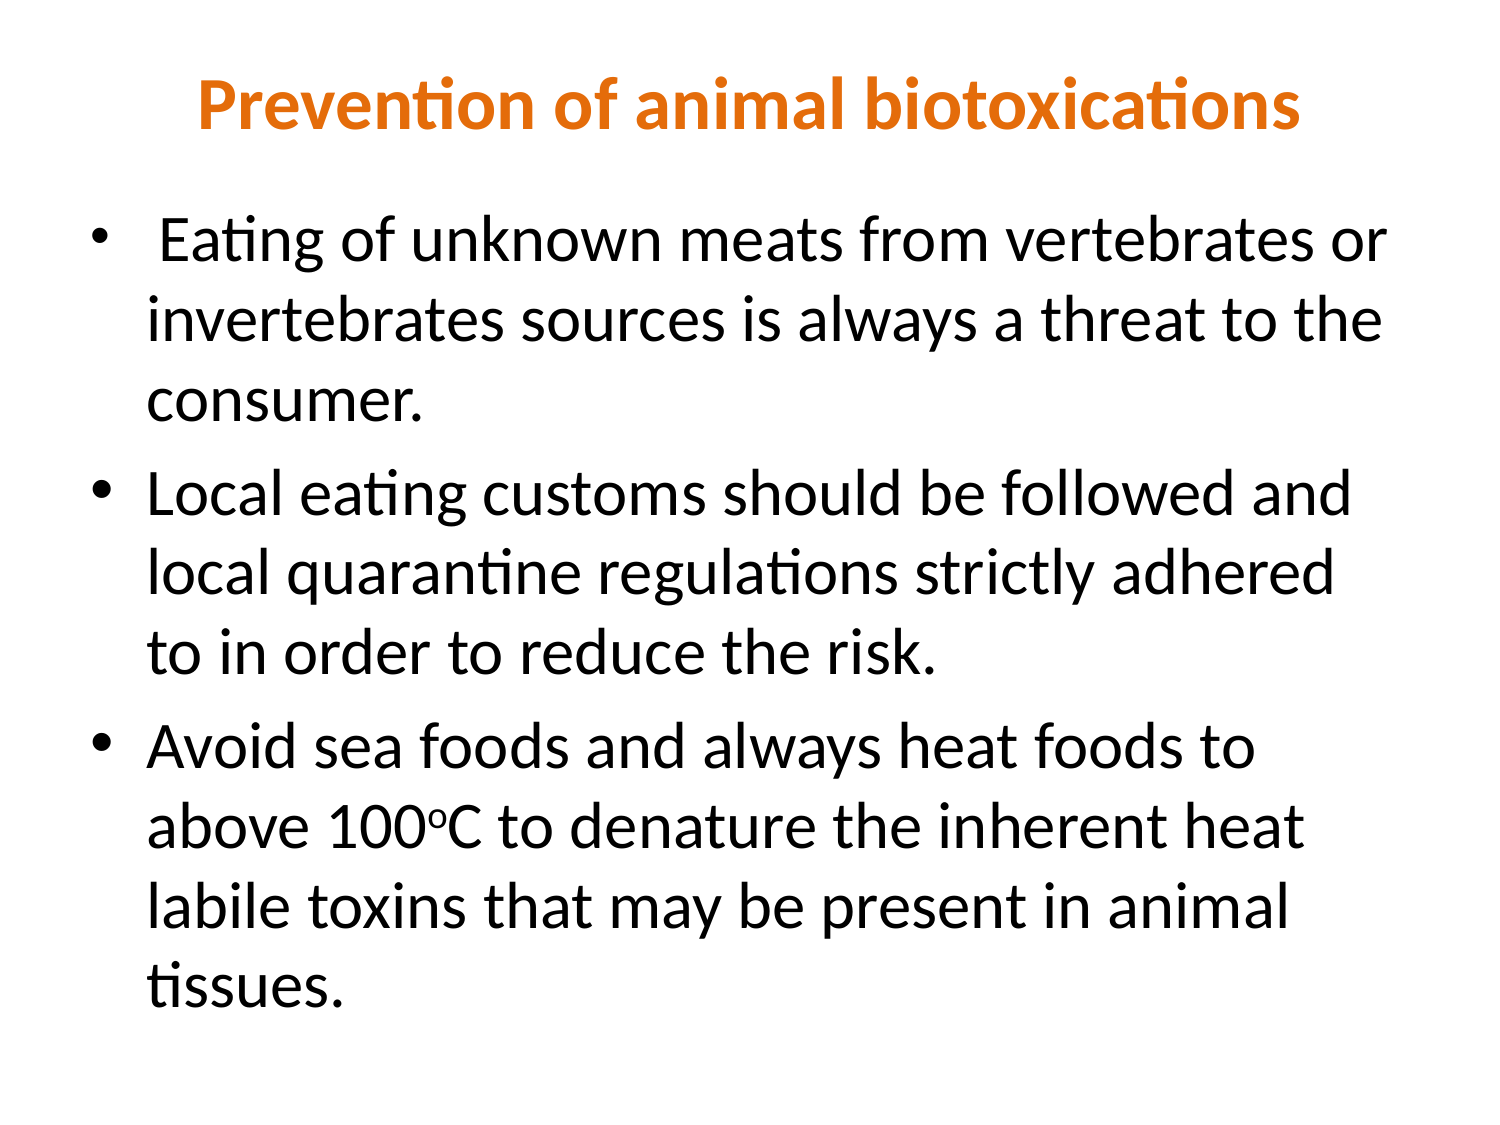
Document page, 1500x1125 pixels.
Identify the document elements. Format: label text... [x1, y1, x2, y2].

list Eating of unknown meats from vertebrates or invertebrates sources is always a threat to the consumer. Local eating customs should be followed and local quarantine regulations strictly adhered to in order to reduce the risk. Avoid sea foods and always heat foods to above 100oC to denature the inherent heat labile toxins that may be present in animal tissues. [75, 187, 1425, 1025]
title Prevention of animal biotoxications [75, 45, 1425, 175]
